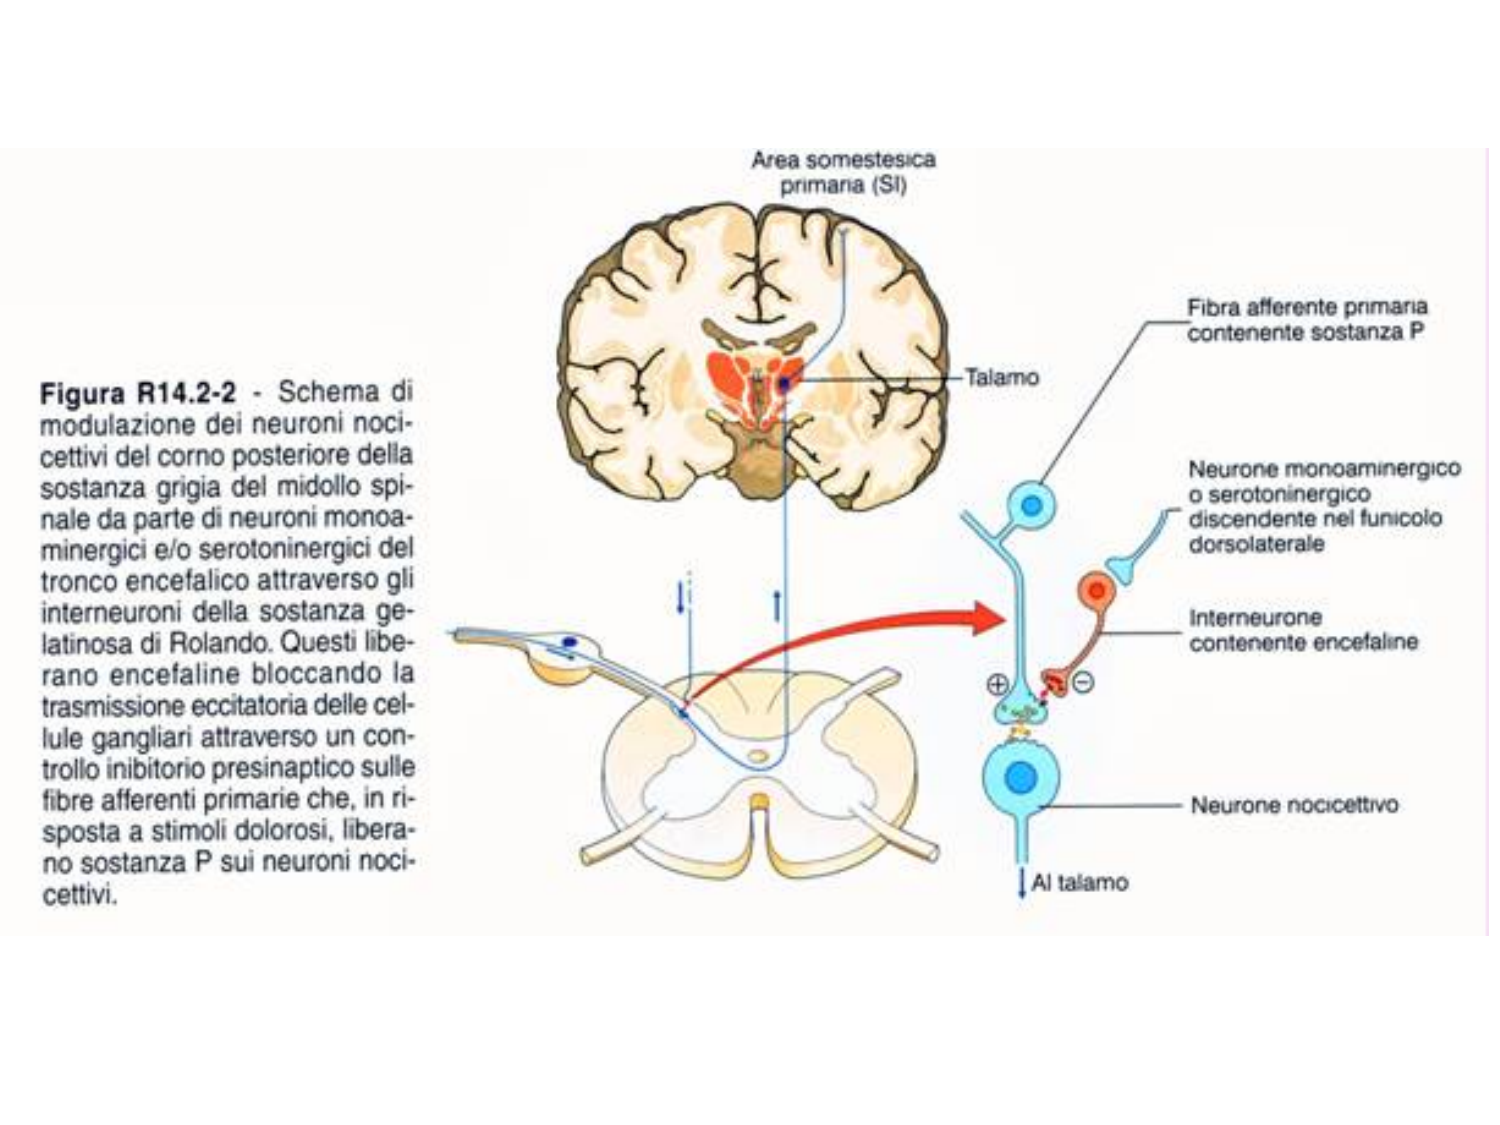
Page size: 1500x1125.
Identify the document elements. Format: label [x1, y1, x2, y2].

picture [0, 148, 1489, 936]
